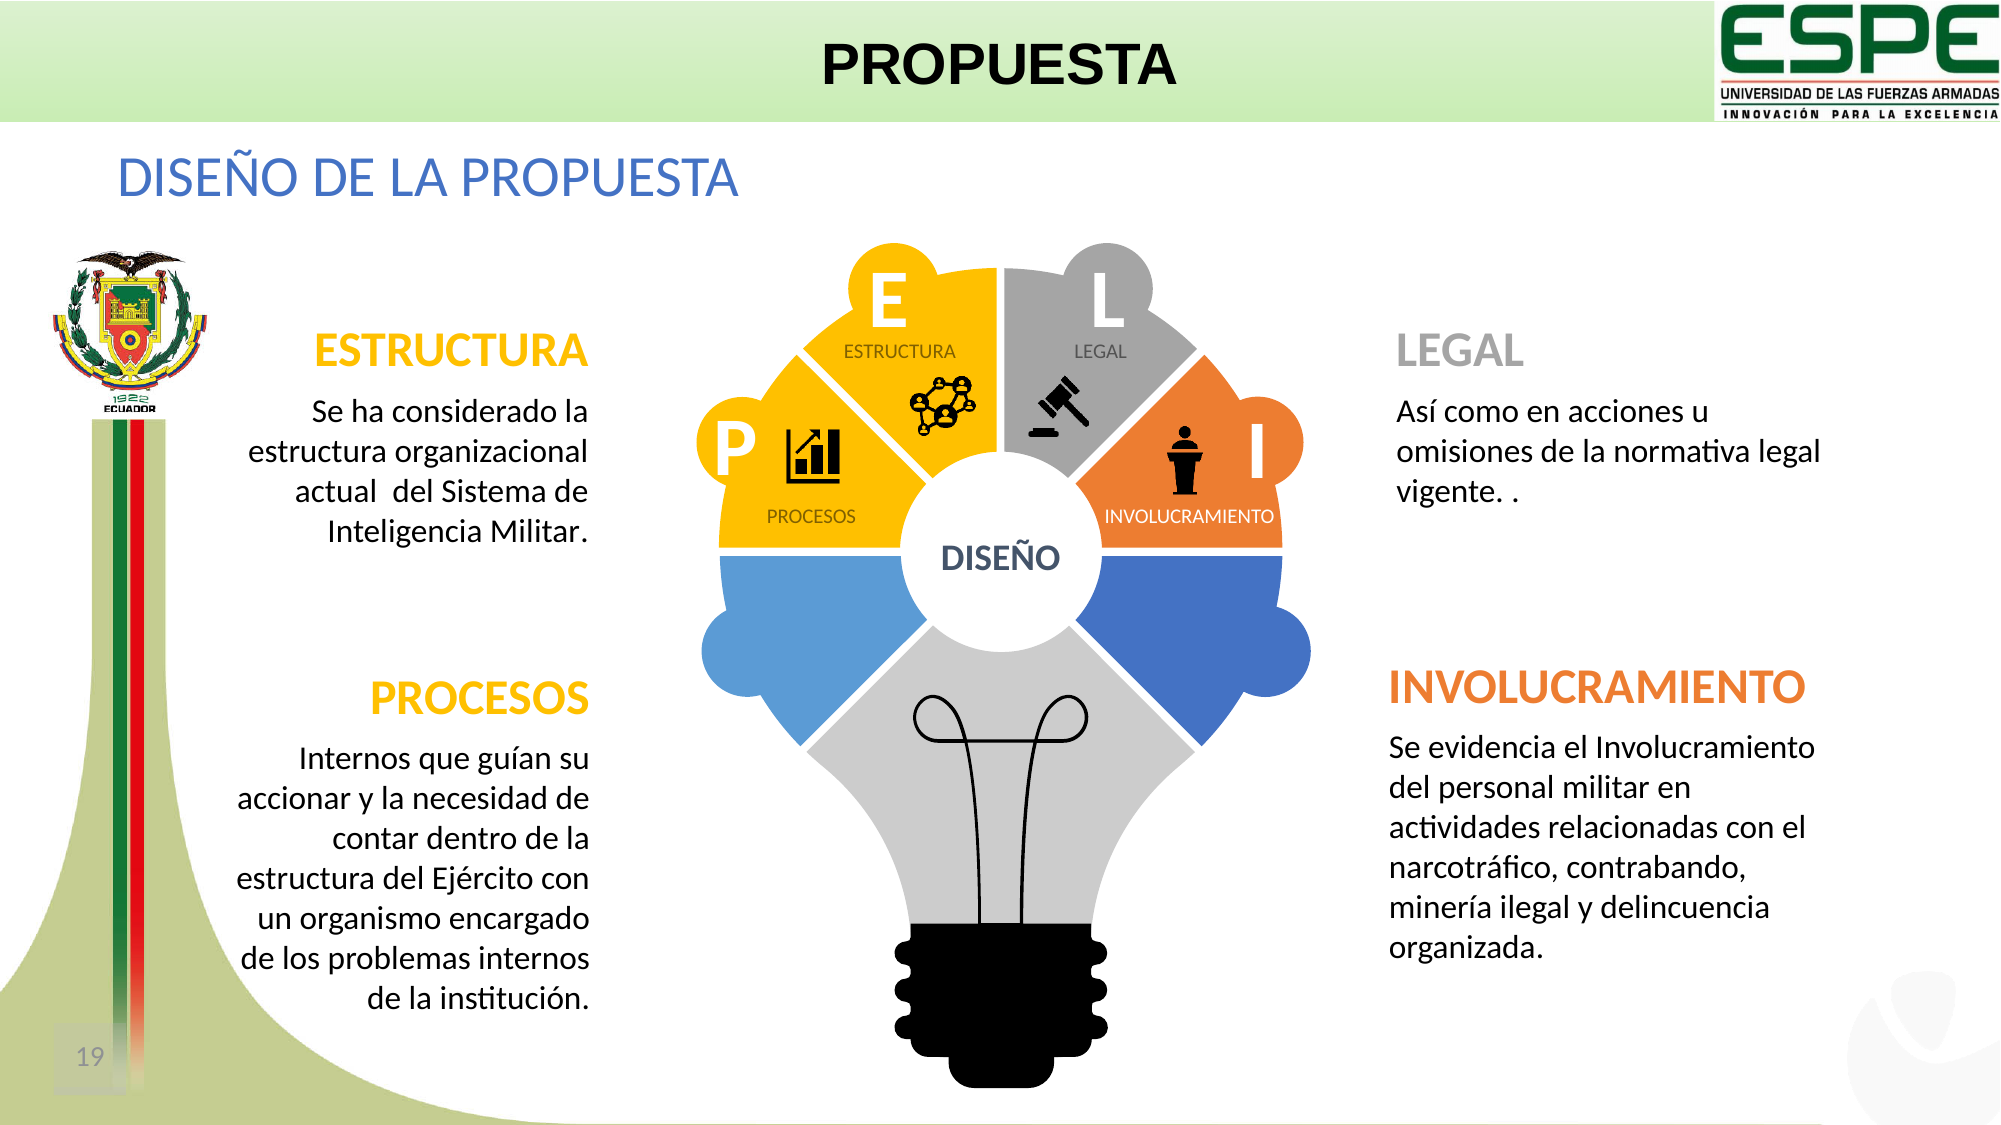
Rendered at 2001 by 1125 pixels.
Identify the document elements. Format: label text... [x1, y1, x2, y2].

picture [0, 0, 2001, 1125]
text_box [1388, 644, 1858, 976]
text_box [136, 656, 605, 1028]
text_box PROPUESTA [0, 0, 2000, 122]
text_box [675, 236, 1318, 1089]
slide_number 19 [53, 1023, 126, 1088]
subtitle DISEÑO DE LA PROPUESTA [102, 138, 1710, 218]
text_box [1396, 308, 1865, 519]
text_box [135, 308, 604, 559]
